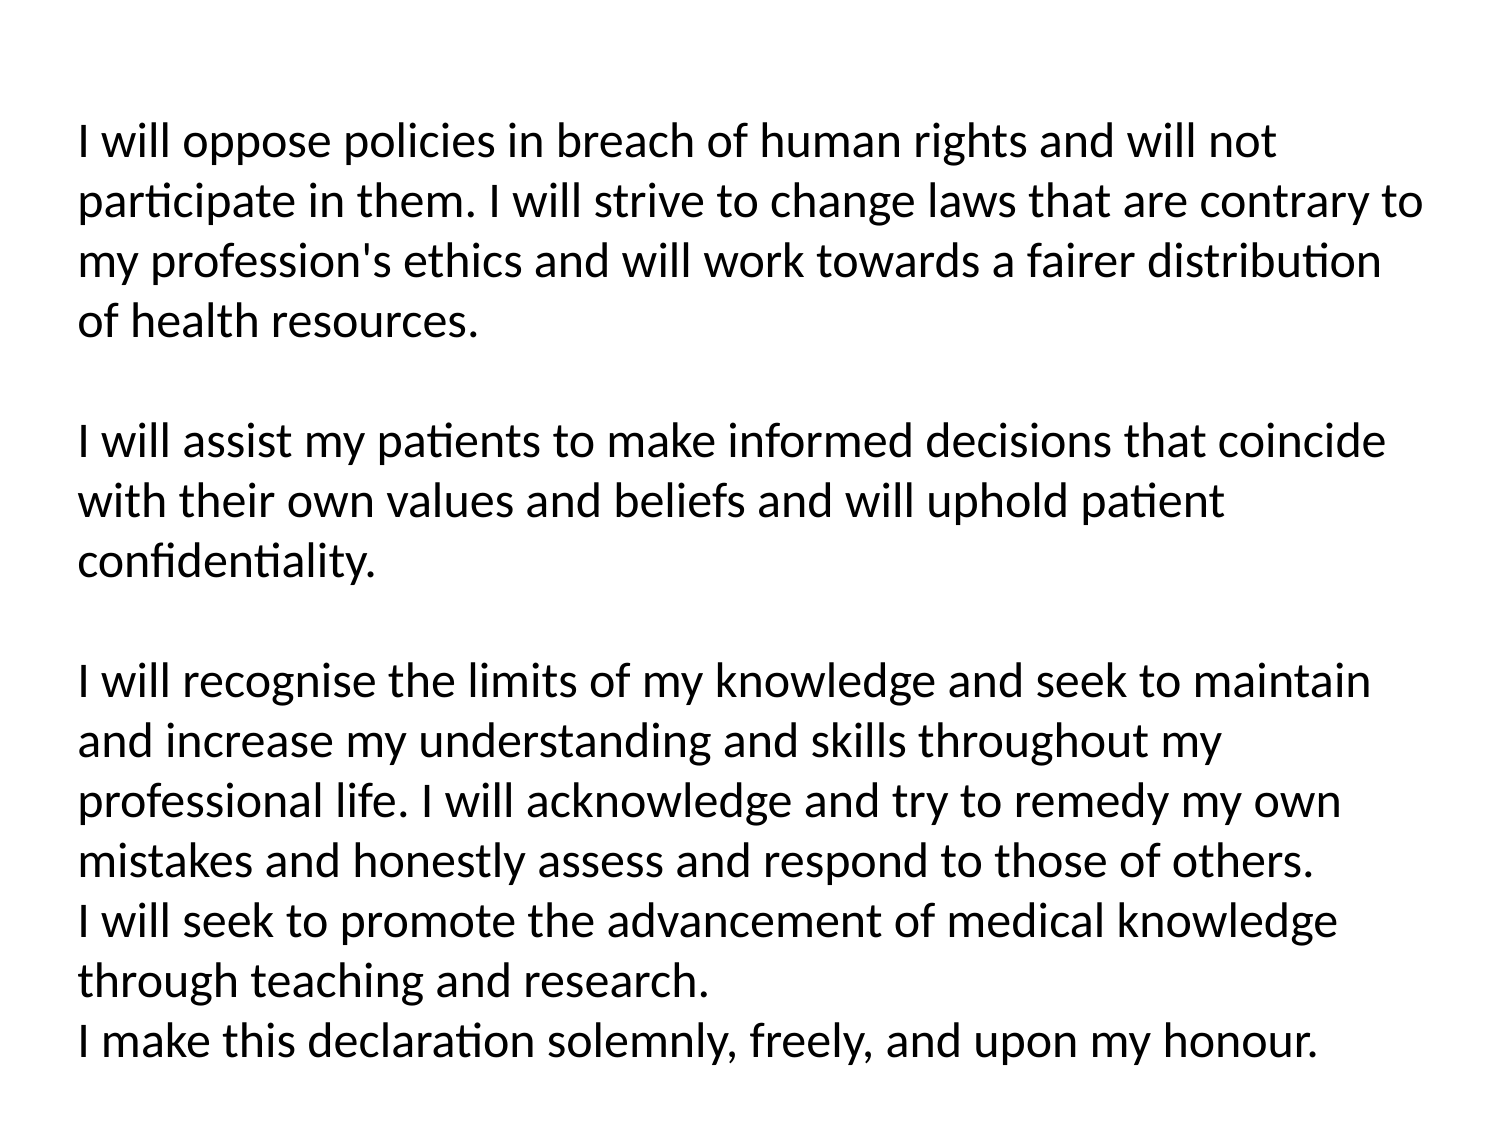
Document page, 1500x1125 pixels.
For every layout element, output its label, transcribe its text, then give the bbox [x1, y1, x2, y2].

text_box I will oppose policies in breach of human rights and will not participate in them. I will strive to change laws that are contrary to my profession's ethics and will work towards a fairer distribution of health resources. I will assist my patients to make informed decisions that coincide with their own values and beliefs and will uphold patient confidentiality. I will recognise the limits of my knowledge and seek to maintain and increase my understanding and skills throughout my professional life. I will acknowledge and try to remedy my own mistakes and honestly assess and respond to those of others. I will seek to promote the advancement of medical knowledge through teaching and research. I make this declaration solemnly, freely, and upon my honour. [62, 100, 1450, 1076]
